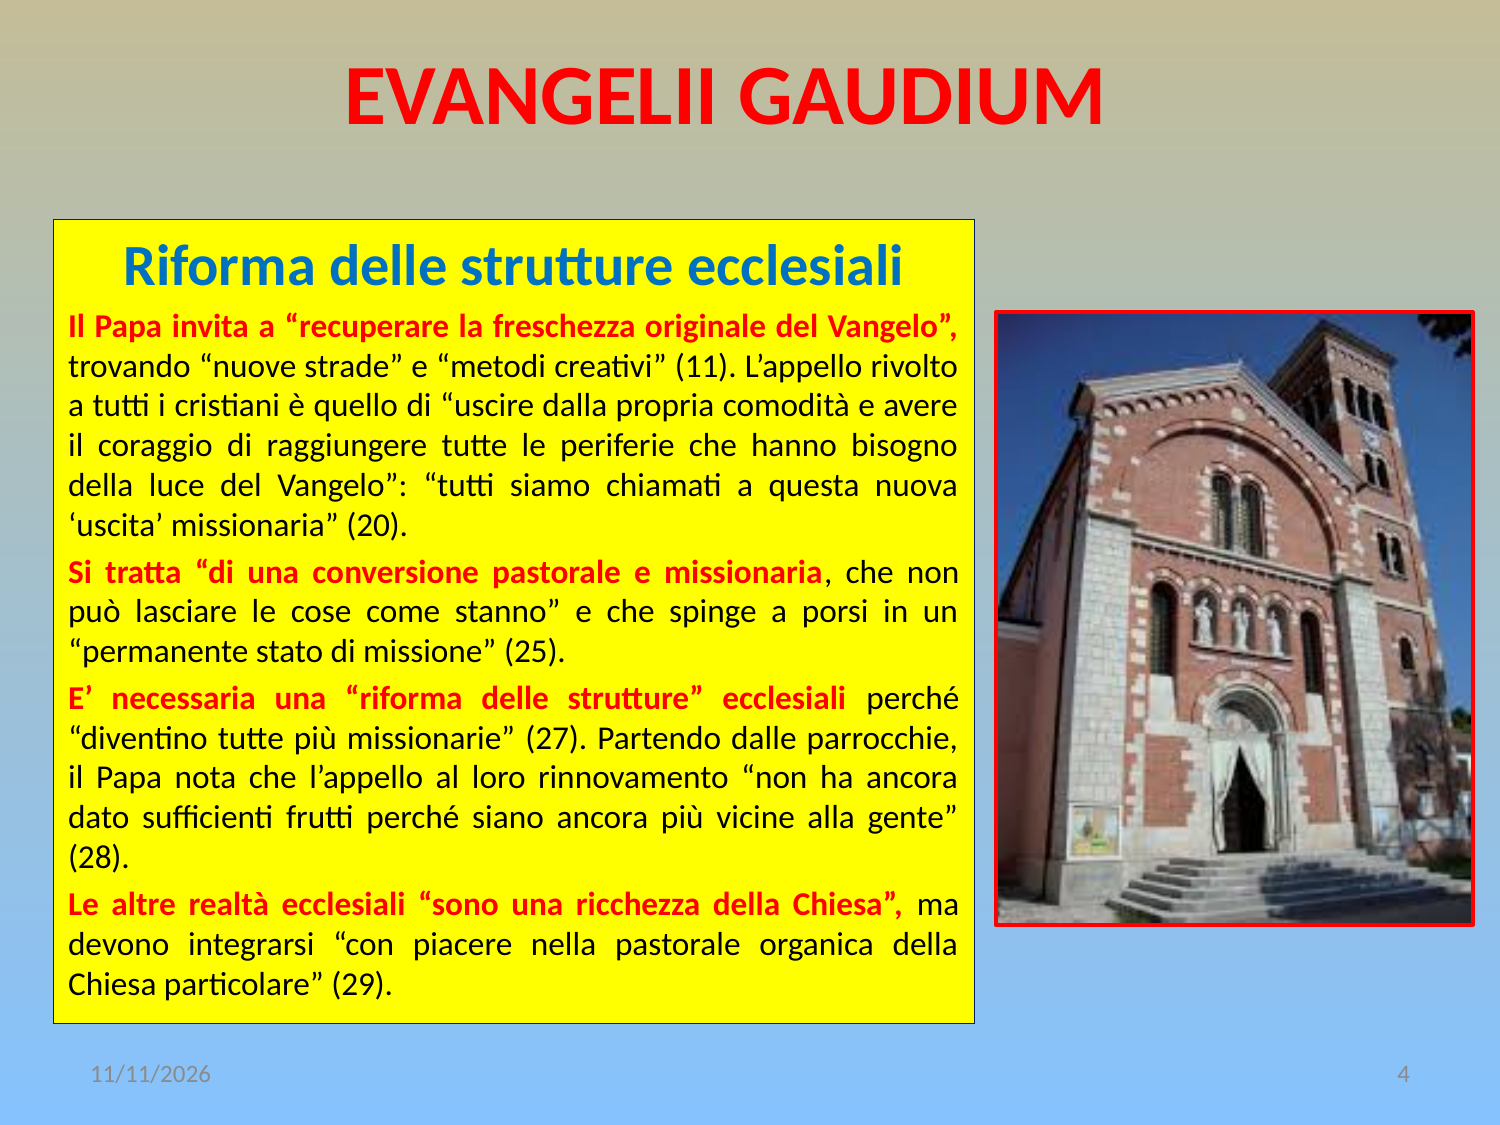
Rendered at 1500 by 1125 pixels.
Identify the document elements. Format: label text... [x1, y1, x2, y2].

subtitle Riforma delle strutture ecclesiali Il Papa invita a “recuperare la freschezza originale del Vangelo”, trovando “nuove strade” e “metodi creativi” (11). L’appello rivolto a tutti i cristiani è quello di “uscire dalla propria comodità e avere il coraggio di raggiungere tutte le periferie che hanno bisogno della luce del Vangelo”: “tutti siamo chiamati a questa nuova ‘uscita’ missionaria” (20). Si tratta “di una conversione pastorale e missionaria, che non può lasciare le cose come stanno” e che spinge a porsi in un “permanente stato di missione” (25). E’ necessaria una “riforma delle strutture” ecclesiali perché “diventino tutte più missionarie” (27). Partendo dalle parrocchie, il Papa nota che l’appello al loro rinnovamento “non ha ancora dato sufficienti frutti perché siano ancora più vicine alla gente” (28). Le altre realtà ecclesiali “sono una ricchezza della Chiesa”, ma devono integrarsi “con piacere nella pastorale organica della Chiesa particolare” (29). [53, 219, 975, 1024]
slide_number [75, 1042, 425, 1103]
picture [997, 314, 1471, 924]
slide_number 4 [1074, 1042, 1425, 1103]
title EVANGELII GAUDIUM [88, 30, 1364, 149]
